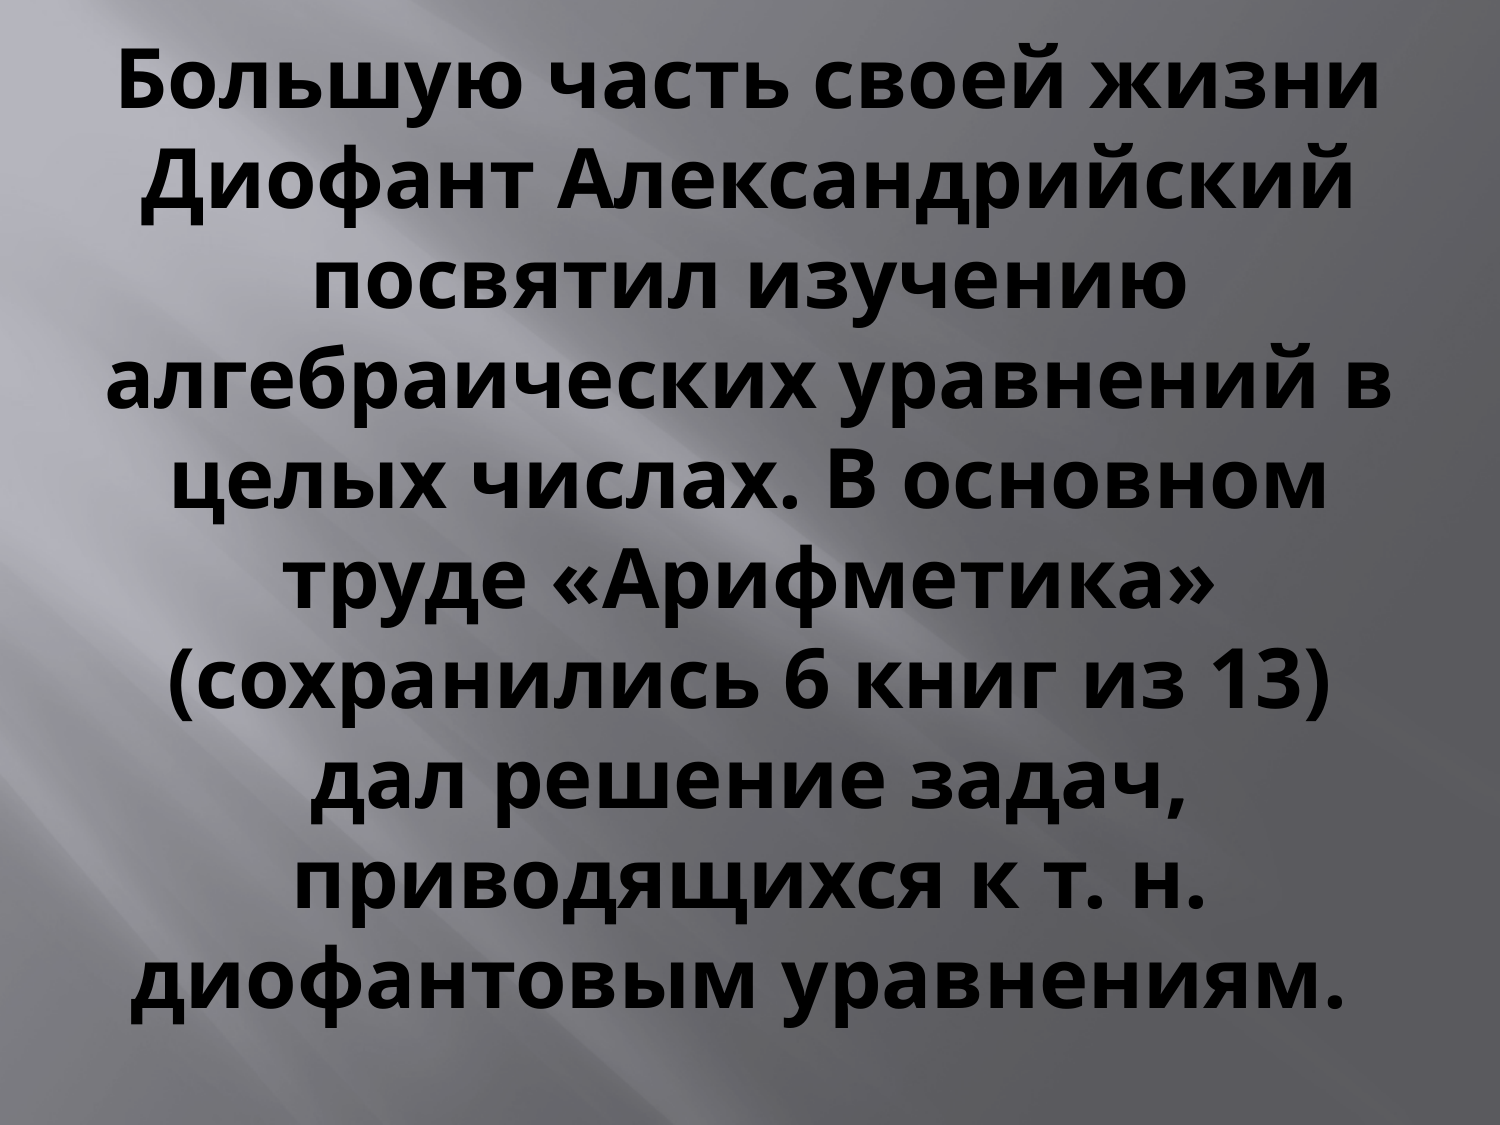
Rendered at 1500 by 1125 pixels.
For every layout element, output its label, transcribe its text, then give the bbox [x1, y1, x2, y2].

title Большую часть своей жизни Диофант Александрийский посвятил изучению алгебраических уравнений в целых числах. В основном труде «Арифметика» (сохранились 6 книг из 13) дал решение задач, приводящихся к т. н. диофантовым уравнениям. [75, 24, 1425, 1125]
